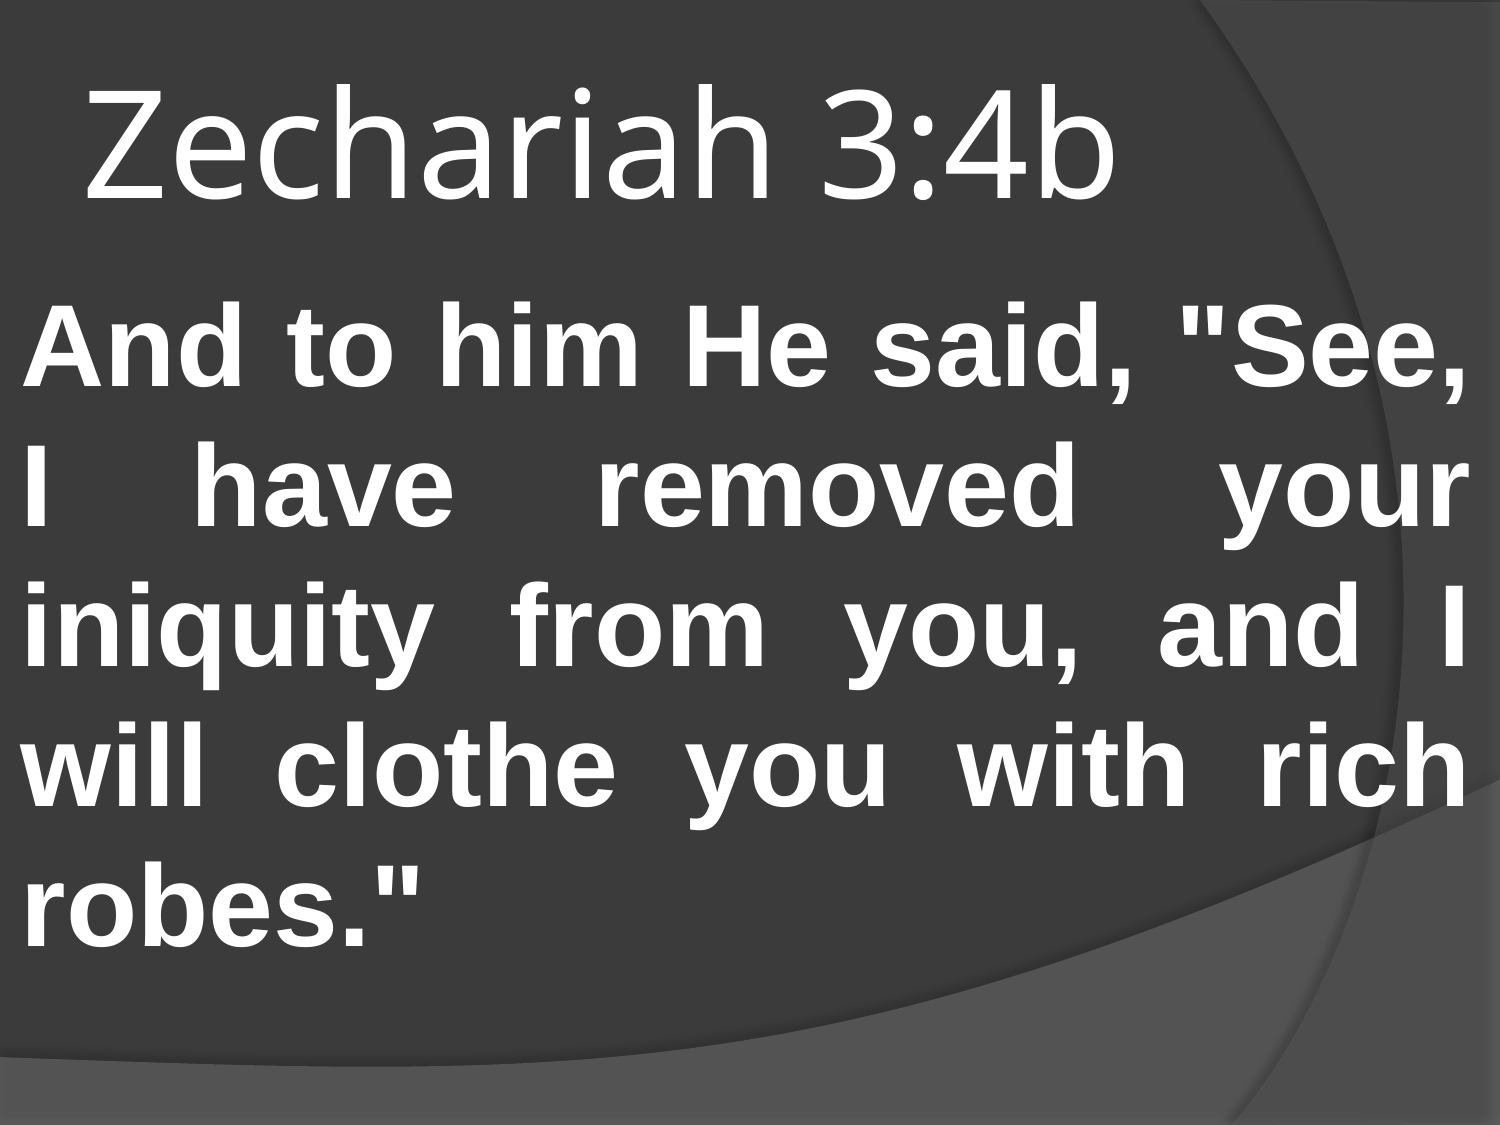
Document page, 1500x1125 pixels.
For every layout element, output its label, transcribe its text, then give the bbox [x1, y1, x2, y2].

title Zechariah 3:4b [75, 45, 1300, 233]
list And to him He said, "See, I have removed your iniquity from you, and I will clothe you with rich robes." [0, 262, 1488, 1125]
